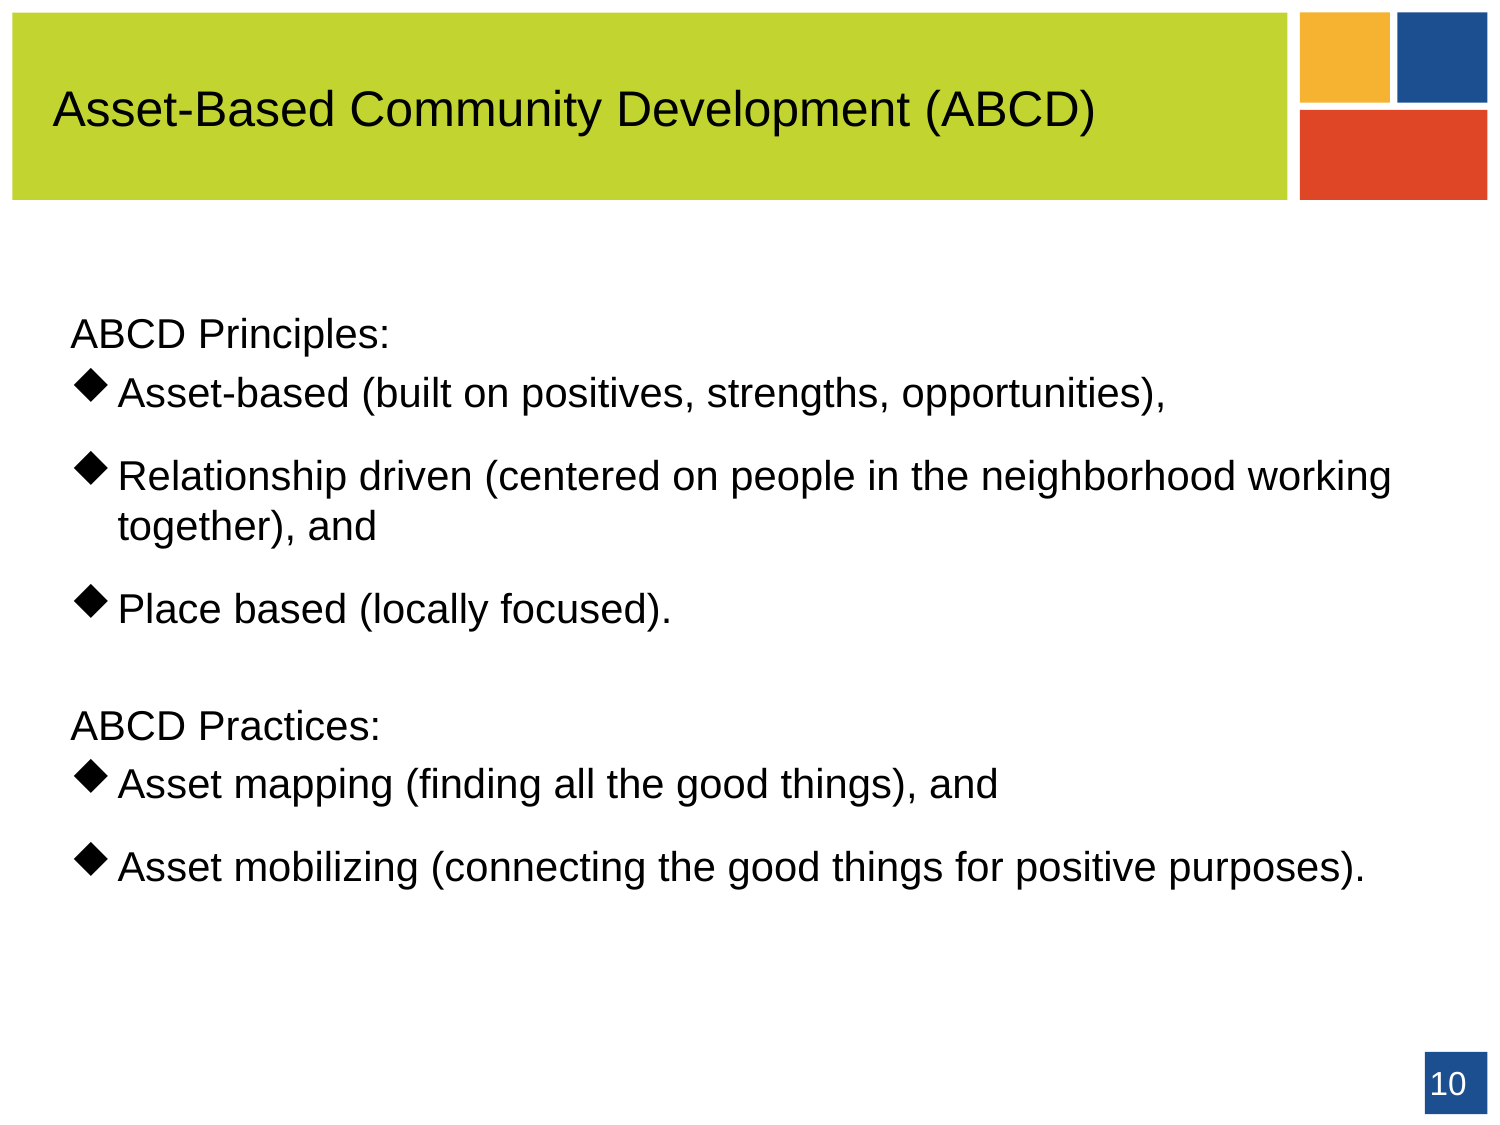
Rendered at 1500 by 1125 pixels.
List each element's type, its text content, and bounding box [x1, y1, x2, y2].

text_box ABCD Principles: Asset-based (built on positives, strengths, opportunities), Relationship driven (centered on people in the neighborhood working together), and Place based (locally focused). ABCD Practices: Asset mapping (finding all the good things), and Asset mobilizing (connecting the good things for positive purposes). [55, 299, 1488, 881]
title Asset-Based Community Development (ABCD) [37, 12, 1288, 200]
slide_number 10 [1131, 1051, 1482, 1112]
